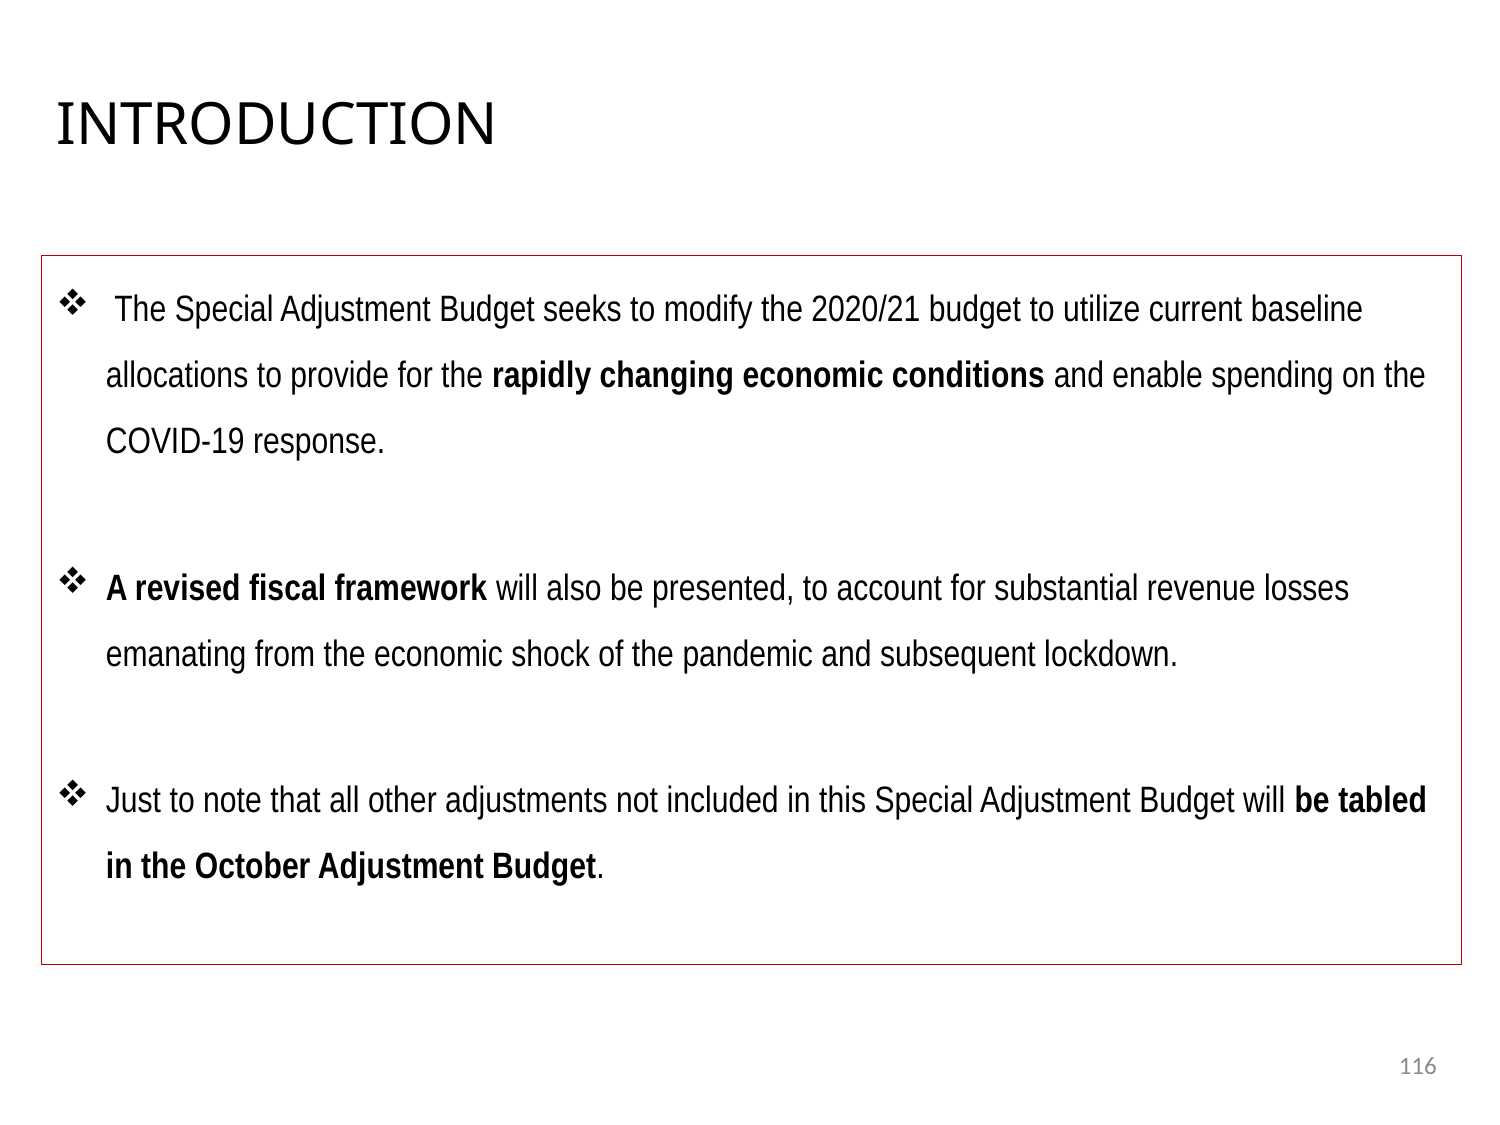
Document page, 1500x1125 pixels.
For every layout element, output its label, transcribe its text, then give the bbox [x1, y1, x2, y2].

text_box The Special Adjustment Budget seeks to modify the 2020/21 budget to utilize current baseline allocations to provide for the rapidly changing economic conditions and enable spending on the COVID-19 response. A revised fiscal framework will also be presented, to account for substantial revenue losses emanating from the economic shock of the pandemic and subsequent lockdown. Just to note that all other adjustments not included in this Special Adjustment Budget will be tabled in the October Adjustment Budget. [41, 255, 1462, 965]
title INTRODUCTION [41, 19, 1425, 232]
slide_number 116 [1198, 1042, 1452, 1087]
